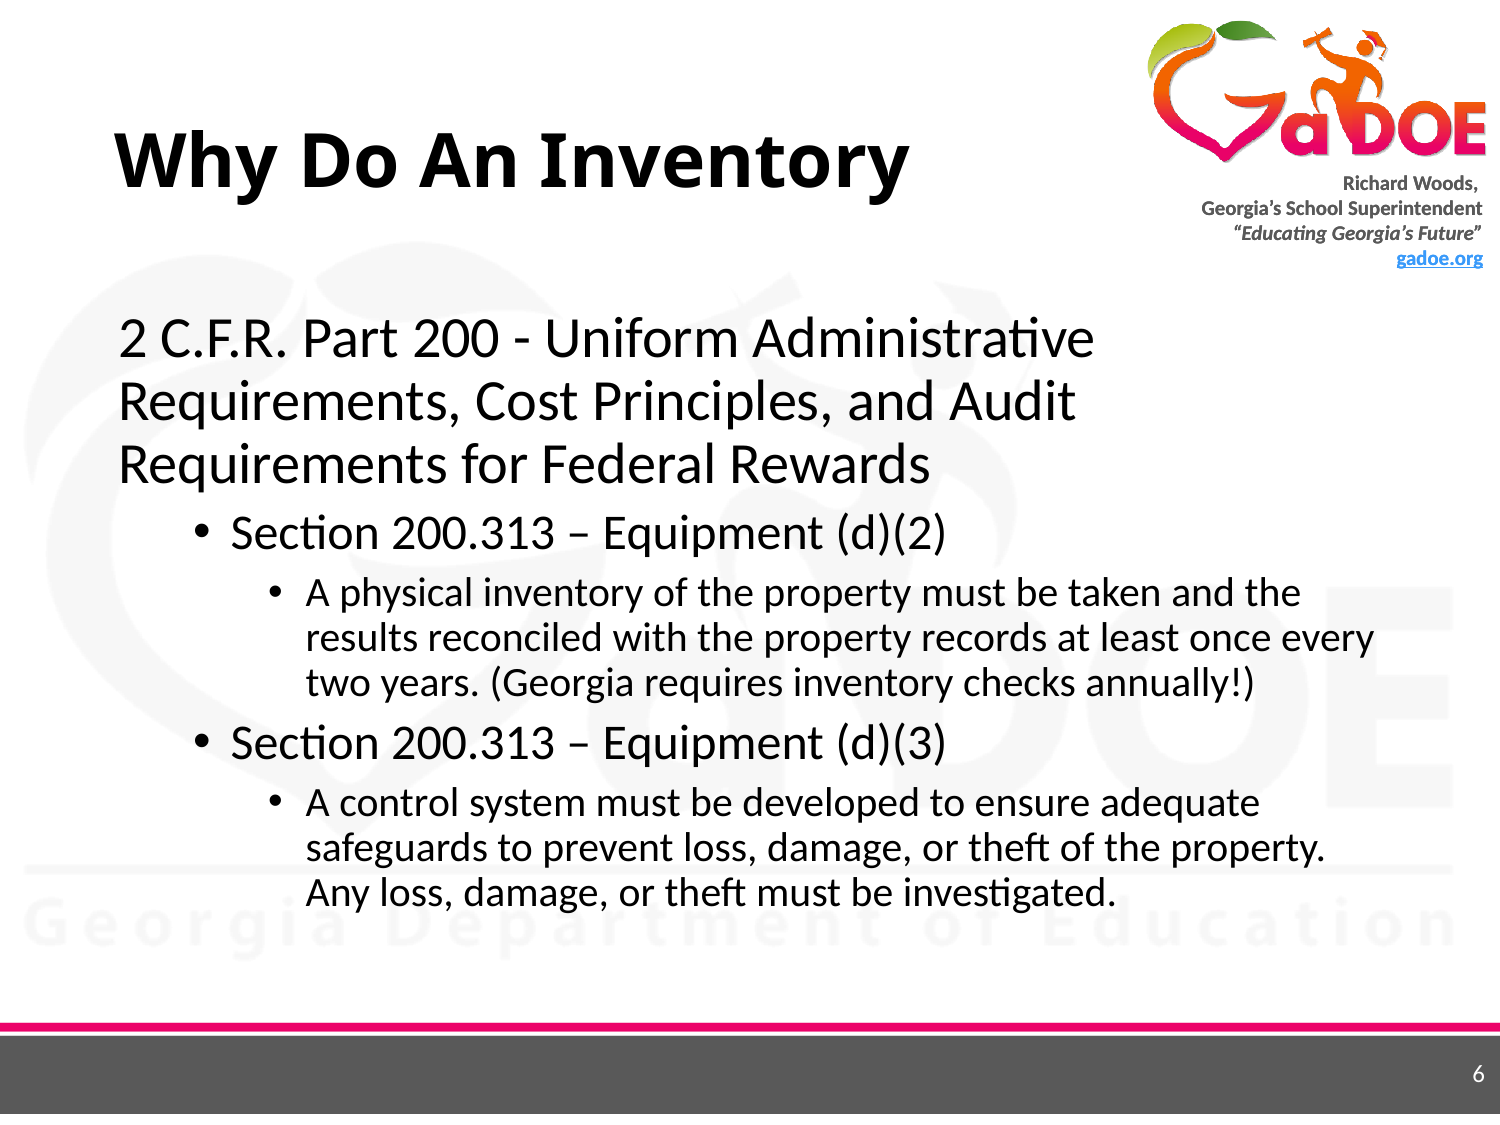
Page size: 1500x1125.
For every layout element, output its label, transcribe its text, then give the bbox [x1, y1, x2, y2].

slide_number 6 [1400, 1042, 1500, 1103]
title Why Do An Inventory [99, 54, 1136, 273]
picture [1135, 8, 1499, 164]
picture [19, 235, 1473, 980]
list 2 C.F.R. Part 200 - Uniform Administrative Requirements, Cost Principles, and Audit Requirements for Federal Rewards Section 200.313 – Equipment (d)(2) A physical inventory of the property must be taken and the results reconciled with the property records at least once every two years. (Georgia requires inventory checks annually!) Section 200.313 – Equipment (d)(3) A control system must be developed to ensure adequate safeguards to prevent loss, damage, or theft of the property. Any loss, damage, or theft must be investigated. [103, 299, 1397, 1014]
